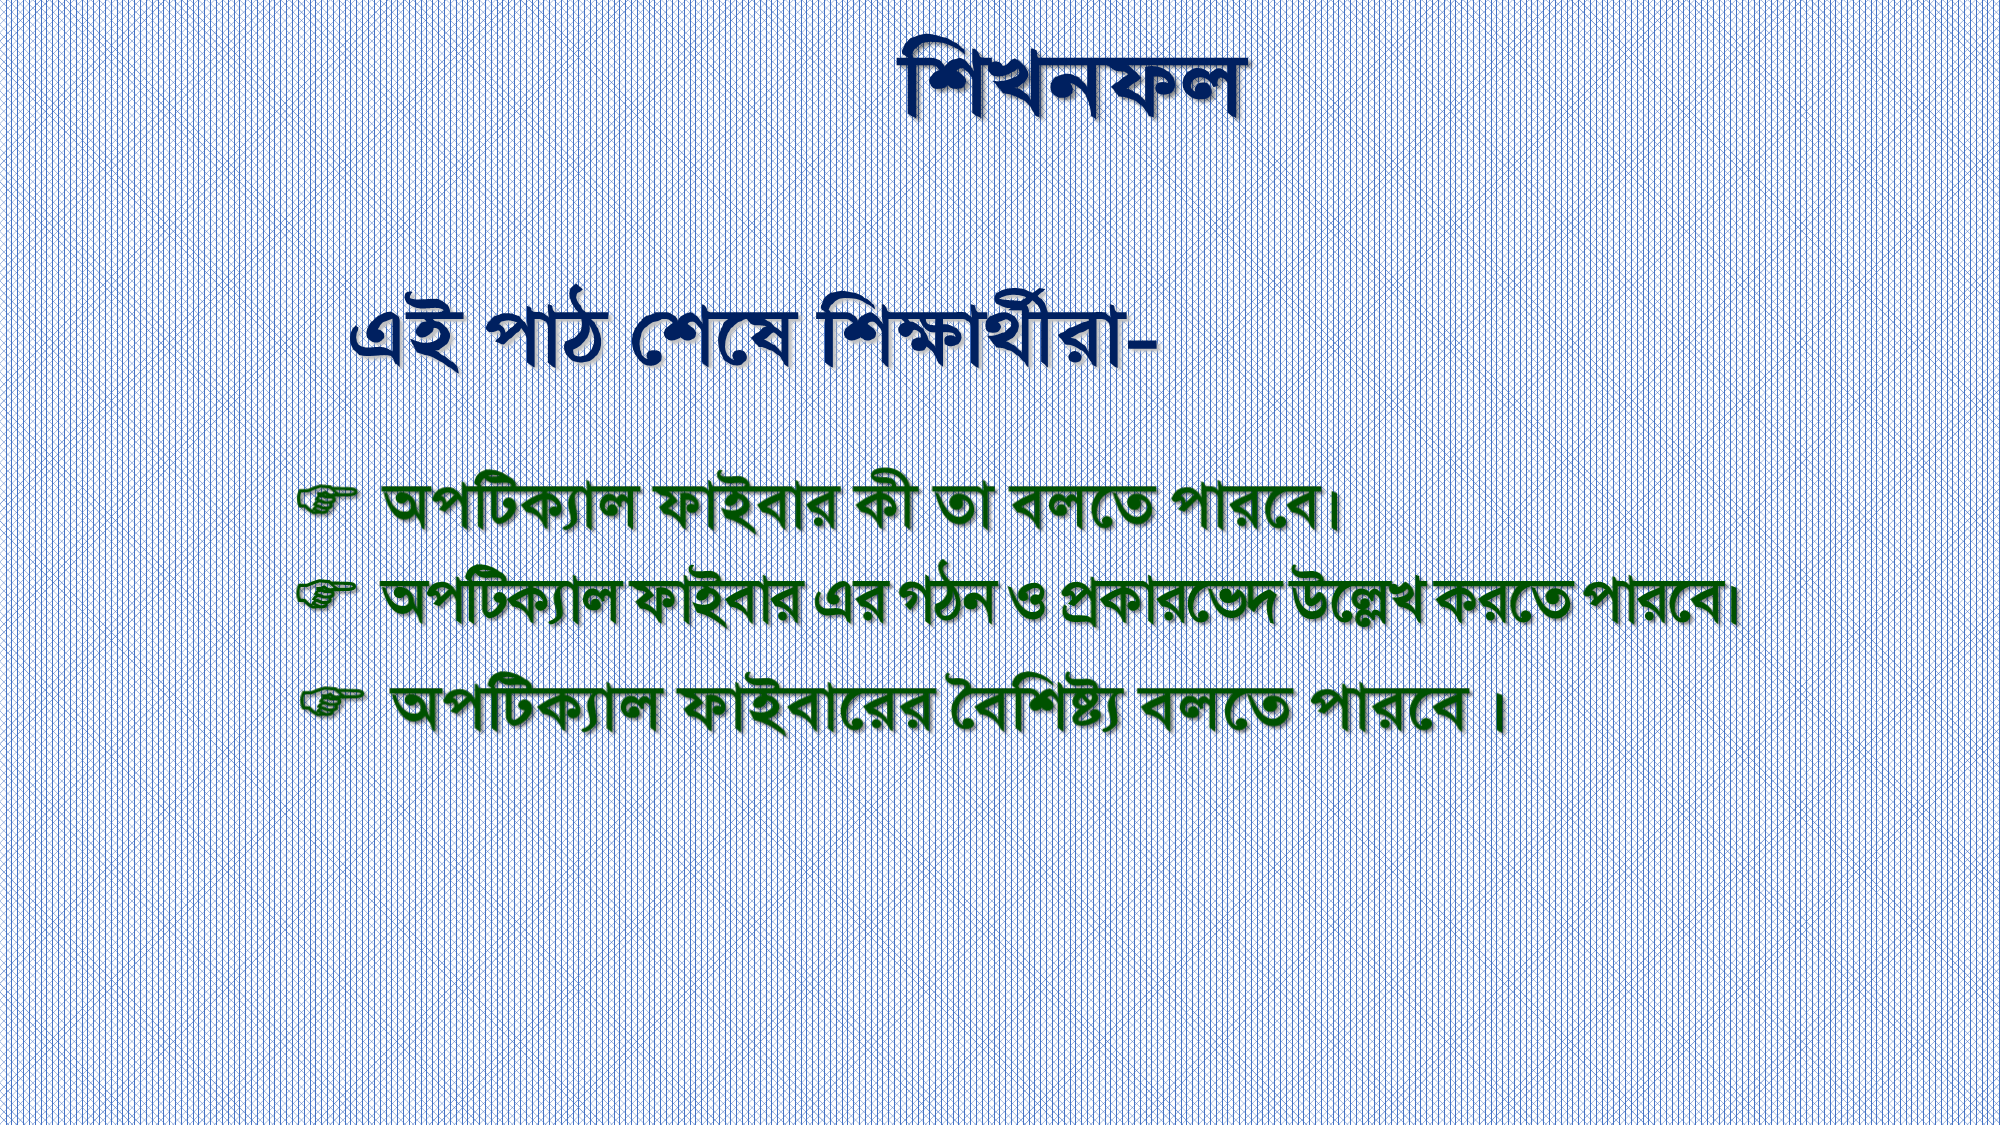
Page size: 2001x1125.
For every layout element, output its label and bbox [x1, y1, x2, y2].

picture [885, 18, 1266, 127]
picture [242, 660, 1530, 757]
picture [241, 453, 1758, 647]
picture [340, 278, 1167, 382]
